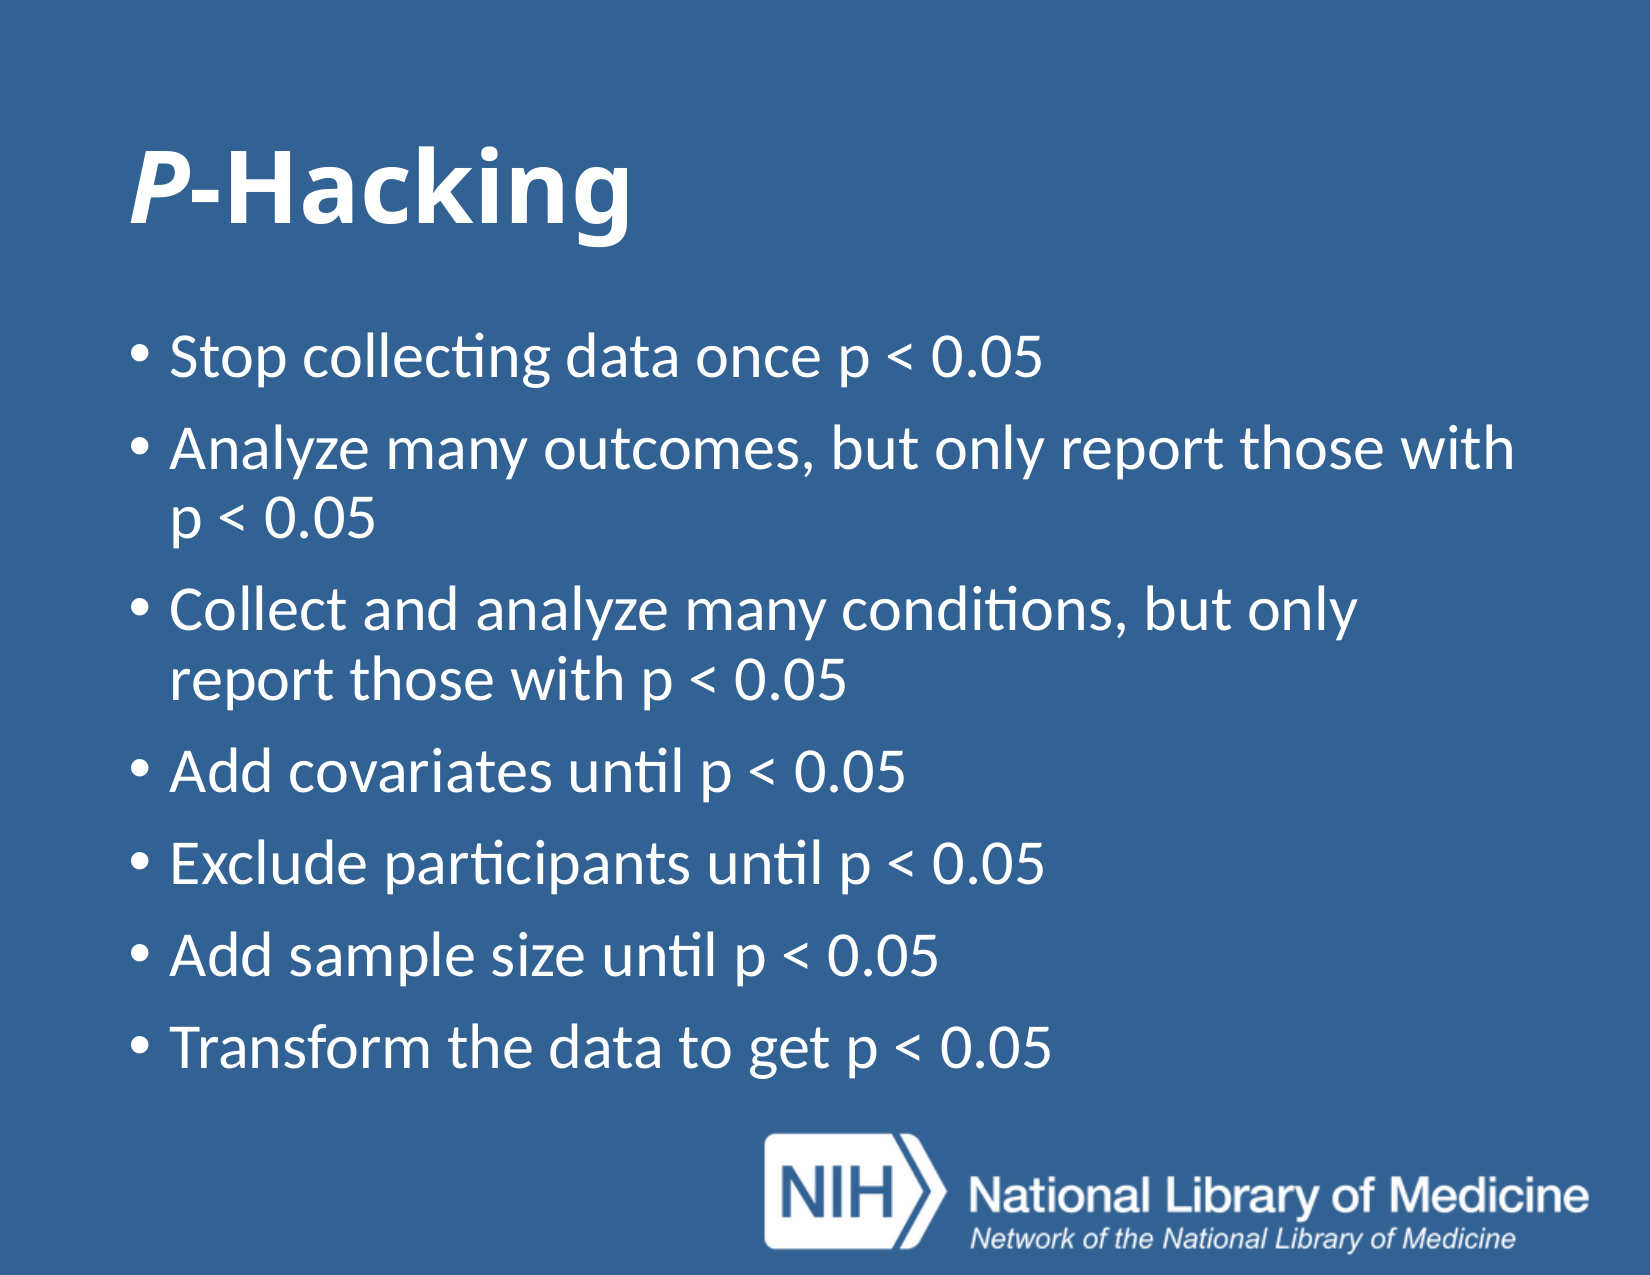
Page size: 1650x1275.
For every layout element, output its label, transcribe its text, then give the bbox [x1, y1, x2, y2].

title P-Hacking [113, 67, 1537, 314]
list Stop collecting data once p < 0.05 Analyze many outcomes, but only report those with p < 0.05 Collect and analyze many conditions, but only report those with p < 0.05 Add covariates until p < 0.05 Exclude participants until p < 0.05 Add sample size until p < 0.05 Transform the data to get p < 0.05 [113, 314, 1537, 1124]
picture [721, 1124, 1650, 1275]
